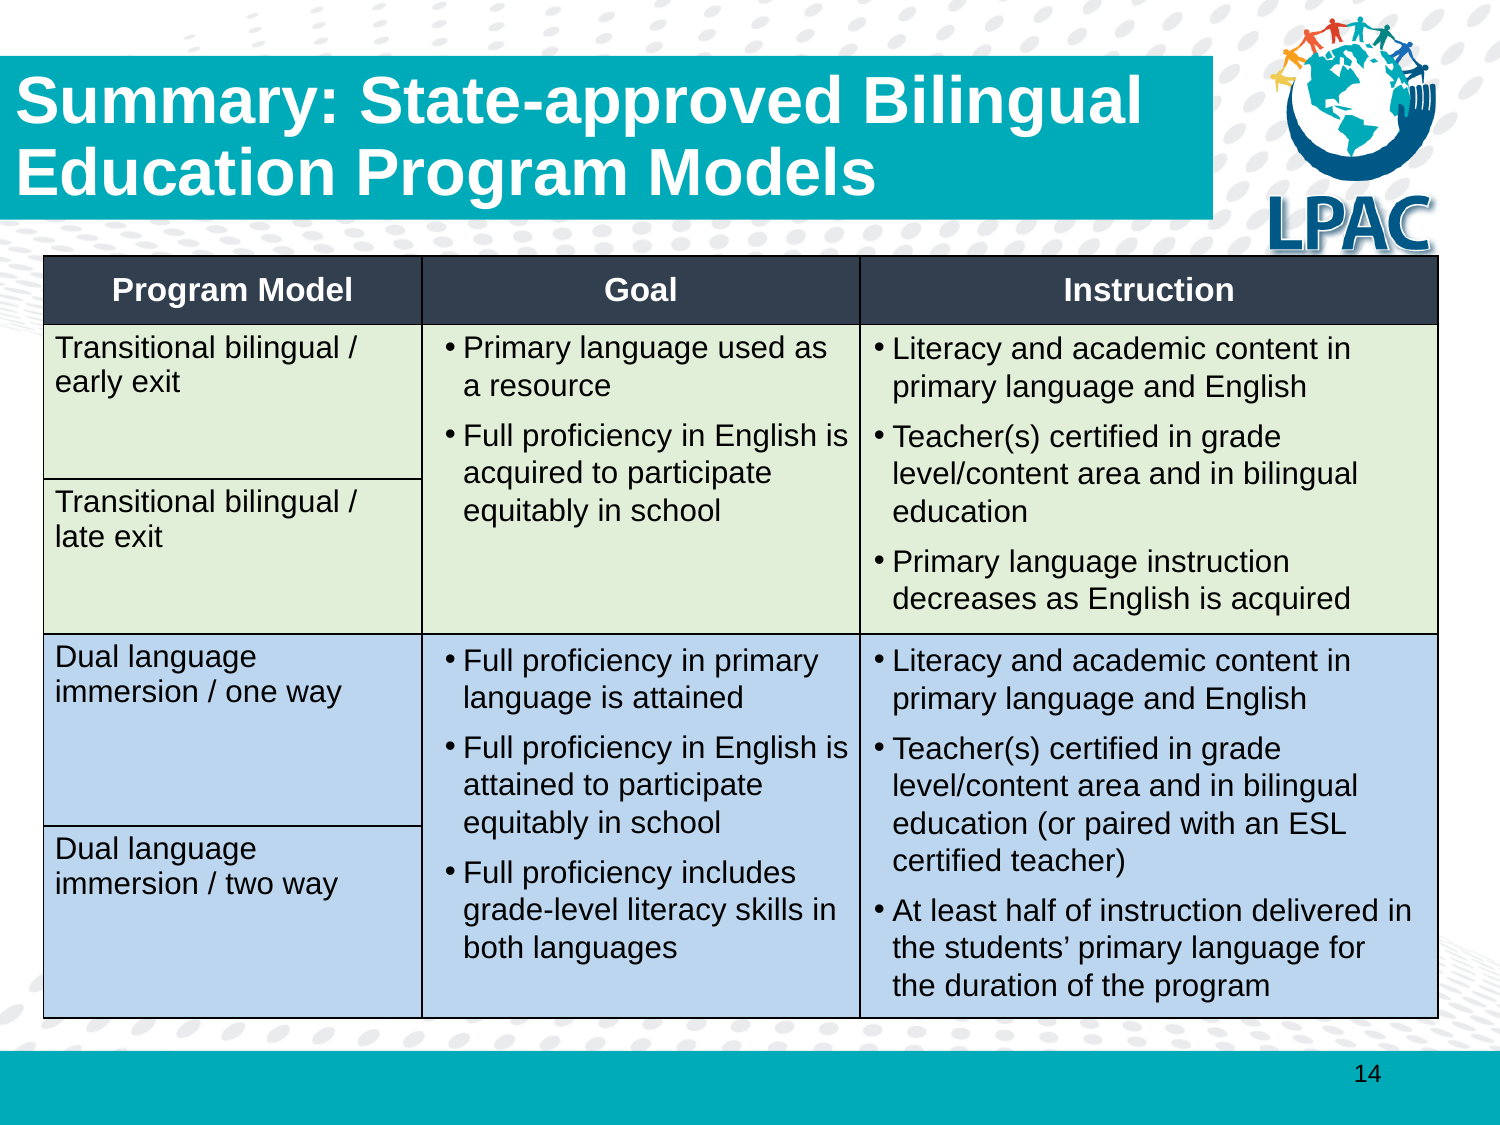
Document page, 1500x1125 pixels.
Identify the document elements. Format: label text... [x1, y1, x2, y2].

table_header Program Model [44, 257, 421, 324]
table_cell Dual language immersion / one way [44, 635, 421, 825]
text_box Literacy and academic content in primary language and English Teacher(s) certified in grade level/content area and in bilingual education Primary language instruction decreases as English is acquired Literacy and academic content in primary language and English Teacher(s) certified in grade level/content area and in bilingual education (or paired with an ESL certified teacher) At least half of instruction delivered in the students’ primary language for the duration of the program [858, 321, 1434, 1018]
picture [0, 0, 1500, 1050]
table_cell Transitional bilingual / late exit [44, 480, 421, 633]
table_cell [423, 325, 429, 633]
table_cell [423, 635, 429, 1017]
title Summary: State-approved Bilingual Education Program Models [0, 44, 1367, 232]
slide_number 14 [1059, 1042, 1397, 1103]
table_header Instruction [861, 257, 1437, 324]
table_header Goal [423, 257, 859, 324]
table_cell Transitional bilingual / early exit [44, 325, 421, 478]
text_box Primary language used as a resource Full proficiency in English is acquired to participate equitably in school Full proficiency in primary language is attained Full proficiency in English is attained to participate equitably in school Full proficiency includes grade-level literacy skills in both languages [429, 320, 867, 1038]
table_cell Dual language immersion / two way [44, 827, 421, 1017]
